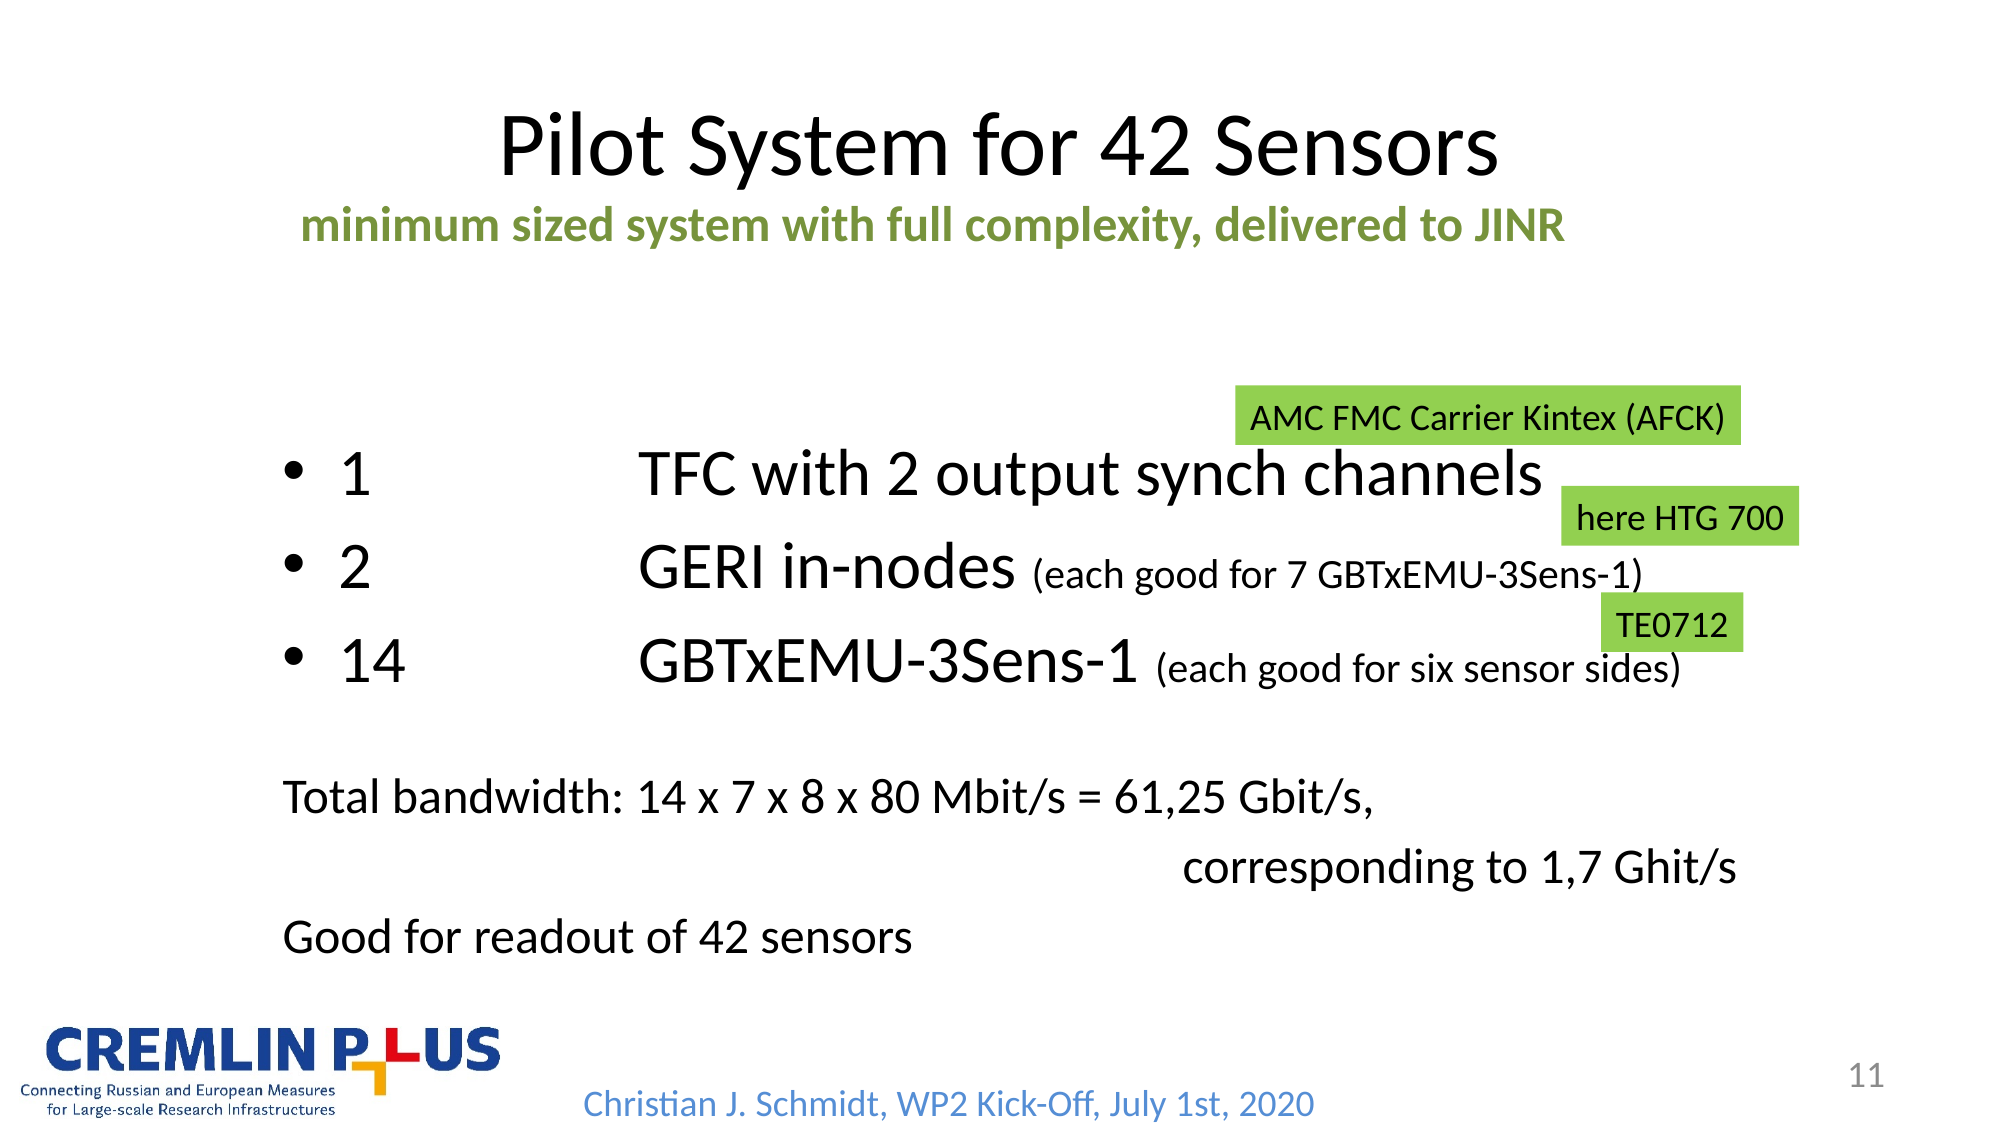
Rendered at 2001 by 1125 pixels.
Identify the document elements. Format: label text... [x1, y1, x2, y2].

picture [19, 1026, 501, 1119]
slide_number 11 [1433, 1042, 1900, 1103]
text_box AMC FMC Carrier Kintex (AFCK) [1235, 385, 1741, 445]
text_box minimum sized system with full complexity, delivered to JINR [285, 184, 1582, 260]
text_box Christian J. Schmidt, WP2 Kick-Off, July 1st, 2020 [568, 1071, 1331, 1125]
text_box TE0712 [1601, 592, 1744, 652]
title Pilot System for 42 Sensors [99, 45, 1900, 233]
text_box here HTG 700 [1561, 485, 1800, 546]
list 1 TFC with 2 output synch channels 2 GERI in-nodes (each good for 7 GBTxEMU-3Sens-1) 14 GBTxEMU-3Sens-1 (each good for six sensor sides) Total bandwidth: 14 x 7 x 8 x 80 Mbit/s = 61,25 Gbit/s, corresponding to 1,7 Ghit/s Good for readout of 42 sensors [267, 327, 1762, 1071]
